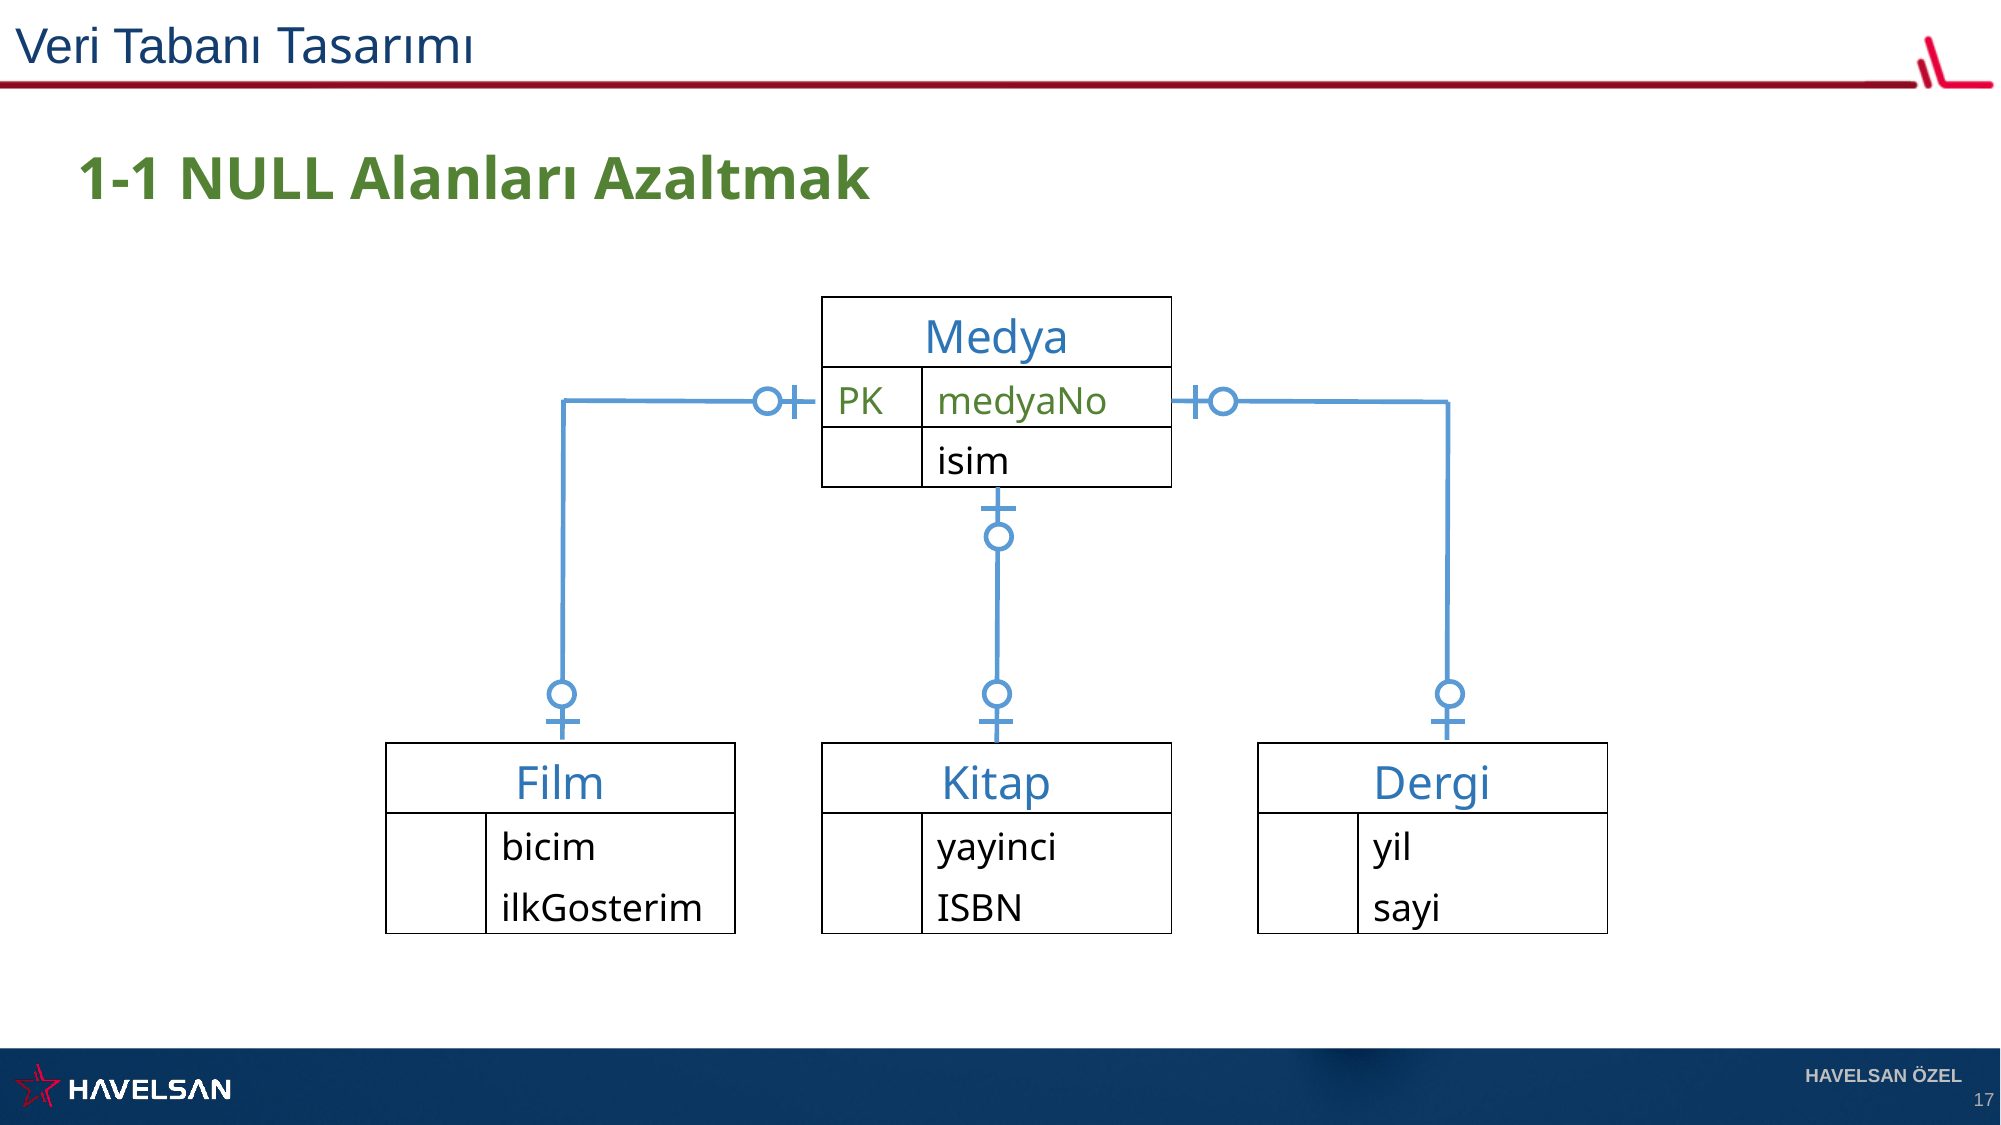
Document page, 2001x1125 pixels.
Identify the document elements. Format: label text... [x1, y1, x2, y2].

table_cell yil [1359, 814, 1607, 873]
text_box [547, 680, 562, 708]
table_cell bicim [487, 814, 734, 873]
text_box [998, 523, 1013, 551]
table_header Dergi [1259, 744, 1607, 812]
text_box [984, 523, 996, 550]
table_cell medyaNo [923, 368, 1171, 426]
table_cell ilkGosterim [487, 873, 734, 933]
text_box [753, 402, 782, 415]
table_cell [1259, 873, 1357, 933]
table_cell ISBN [923, 873, 1171, 933]
table_cell [1259, 814, 1357, 873]
picture [0, 0, 2001, 1125]
table_header Film [387, 744, 734, 812]
text_box [1209, 402, 1238, 416]
table_cell [823, 873, 921, 933]
text_box [998, 680, 1011, 708]
table_cell PK [823, 368, 921, 426]
text_box [1436, 681, 1446, 707]
table_header Medya [823, 298, 1171, 366]
text_box [983, 680, 996, 708]
list Veri Tabanı Tasarımı [0, 13, 2000, 96]
table_header Kitap [823, 744, 1171, 812]
table_cell [823, 814, 921, 873]
table_cell sayi [1359, 873, 1607, 933]
text_box HAVELSAN ÖZEL [1790, 1056, 1978, 1124]
text_box 1-1 NULL Alanları Azaltmak [63, 133, 886, 219]
table_cell isim [923, 428, 1171, 486]
text_box [753, 387, 782, 400]
table_cell [387, 873, 485, 933]
text_box [1449, 680, 1464, 708]
table_cell [387, 814, 485, 873]
table_cell yayinci [923, 814, 1171, 873]
table_cell [823, 428, 921, 486]
text_box [1209, 387, 1237, 400]
text_box [564, 680, 576, 708]
